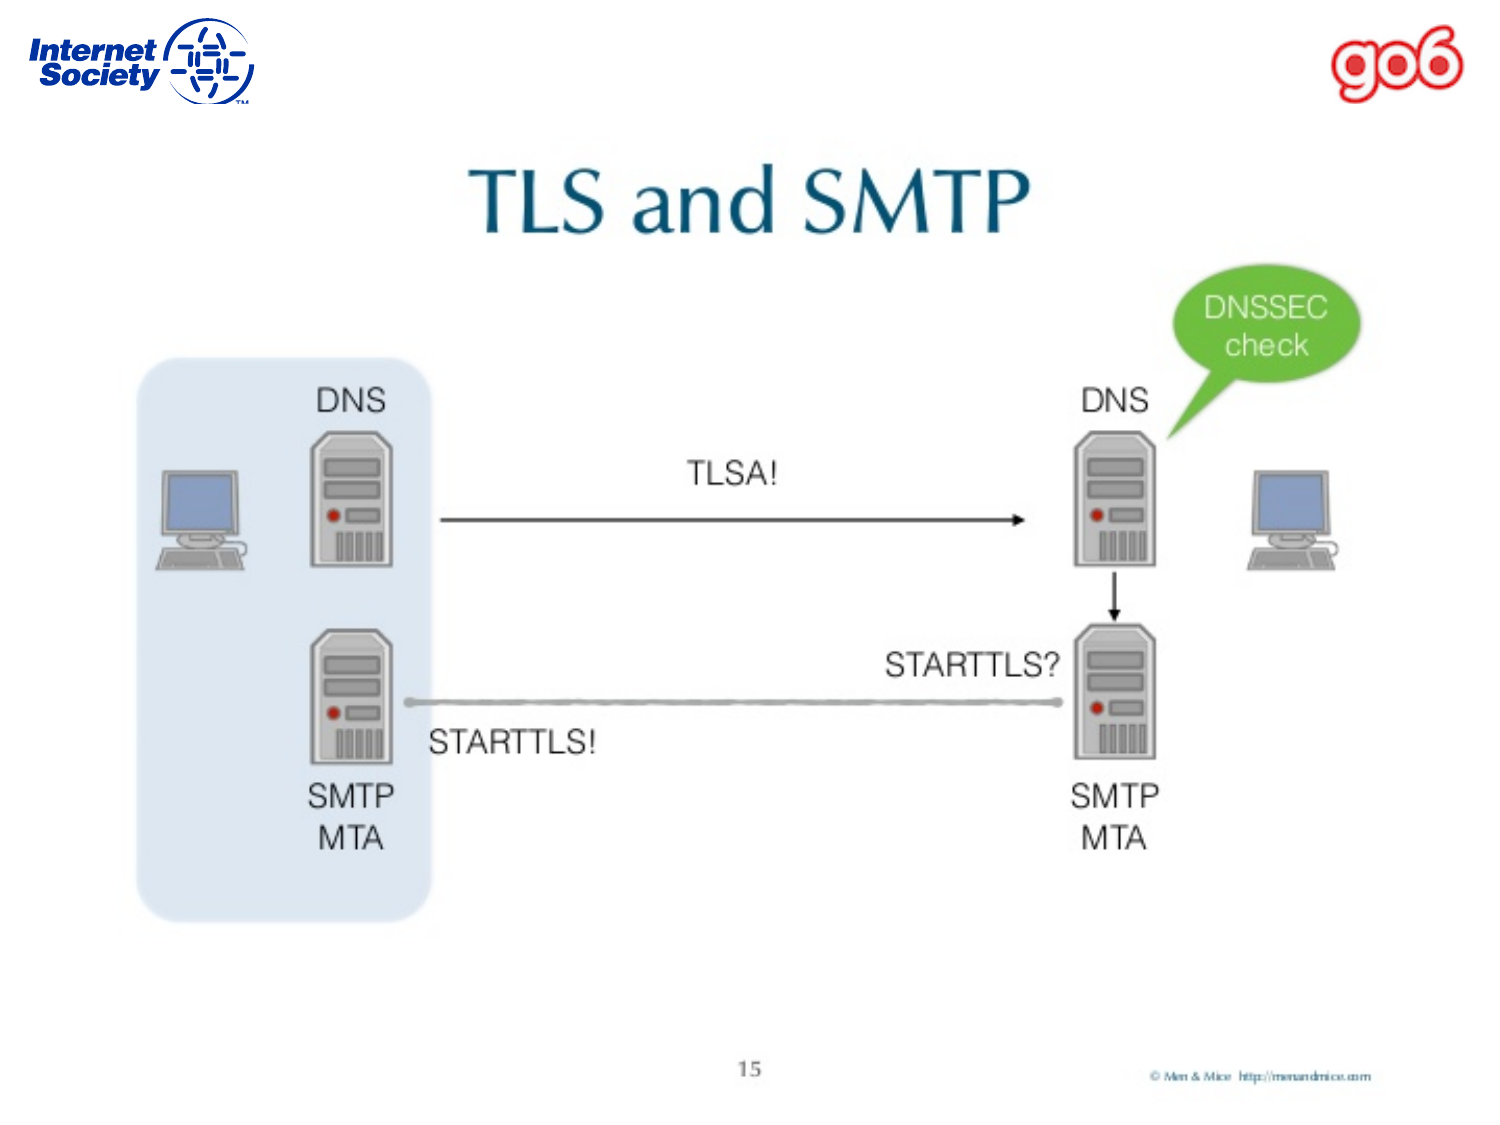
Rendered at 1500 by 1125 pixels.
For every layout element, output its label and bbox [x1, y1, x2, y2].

picture [85, 23, 1467, 1103]
